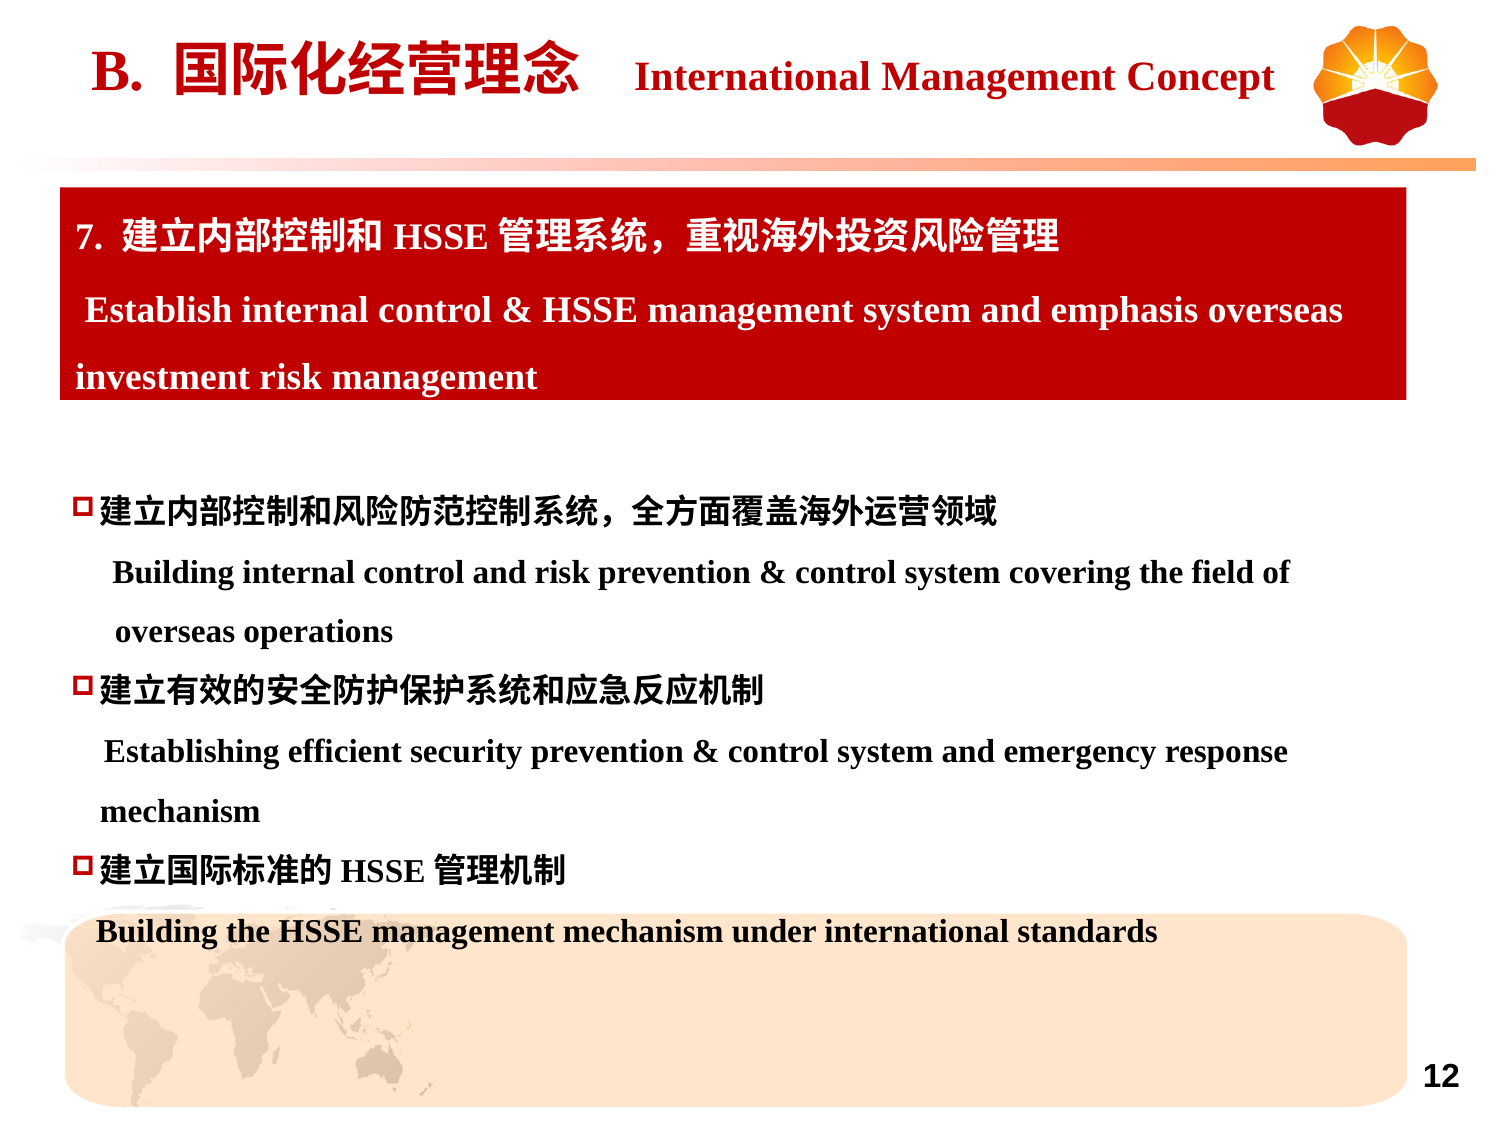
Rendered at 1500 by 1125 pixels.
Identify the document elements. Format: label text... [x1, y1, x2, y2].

picture [1312, 110, 1438, 146]
text_box 7. 建立内部控制和HSSE管理系统，重视海外投资风险管理 Establish internal control & HSSE management system and emphasis overseas investment risk management [60, 187, 1407, 400]
slide_number 12 [1124, 1046, 1476, 1125]
text_box [60, 957, 1412, 1112]
text_box 建立内部控制和风险防范控制系统，全方面覆盖海外运营领域 Building internal control and risk prevention & control system covering the field of overseas operations 建立有效的安全防护保护系统和应急反应机制 Establishing efficient security prevention & control system and emergency response mechanism 建立国际标准的HSSE管理机制 Building the HSSE management mechanism under international standards [56, 462, 1444, 957]
text_box B. 国际化经营理念 International Management Concept [76, 24, 1450, 110]
text_box [60, 309, 1411, 462]
